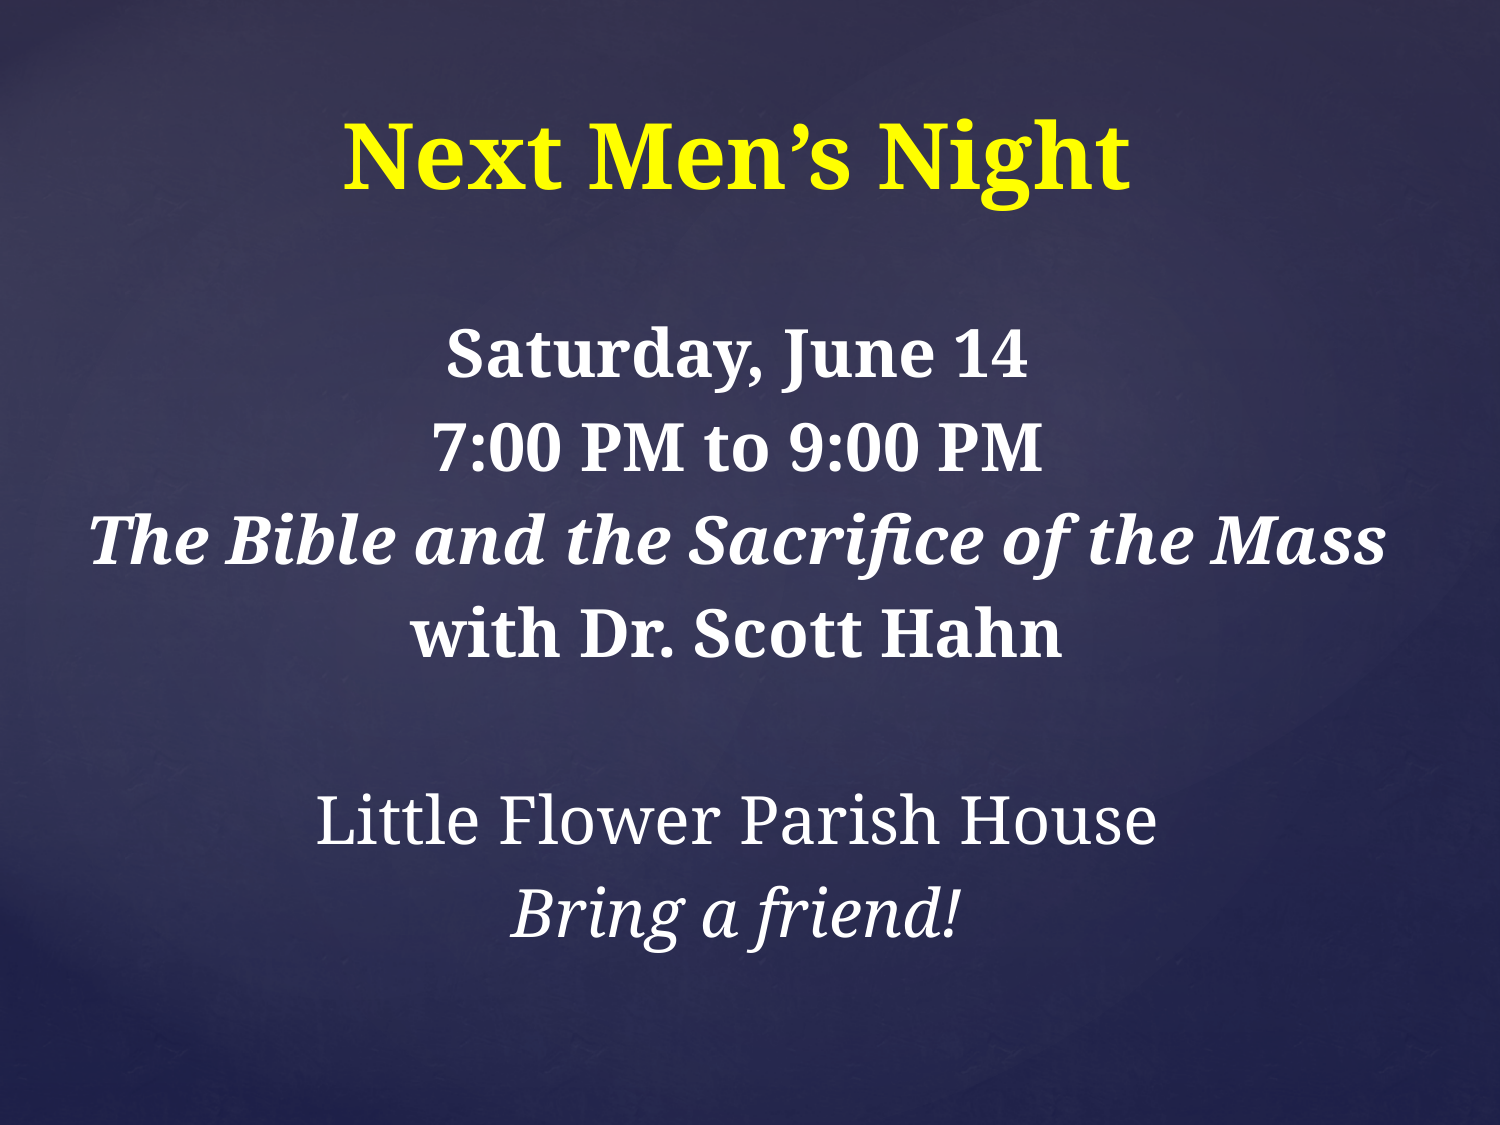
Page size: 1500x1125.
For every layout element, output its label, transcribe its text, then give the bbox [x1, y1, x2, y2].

title Next Men’s Night [150, 62, 1325, 215]
list Saturday, June 14 7:00 PM to 9:00 PM The Bible and the Sacrifice of the Mass with Dr. Scott Hahn Little Flower Parish House Bring a friend! [50, 200, 1425, 1063]
